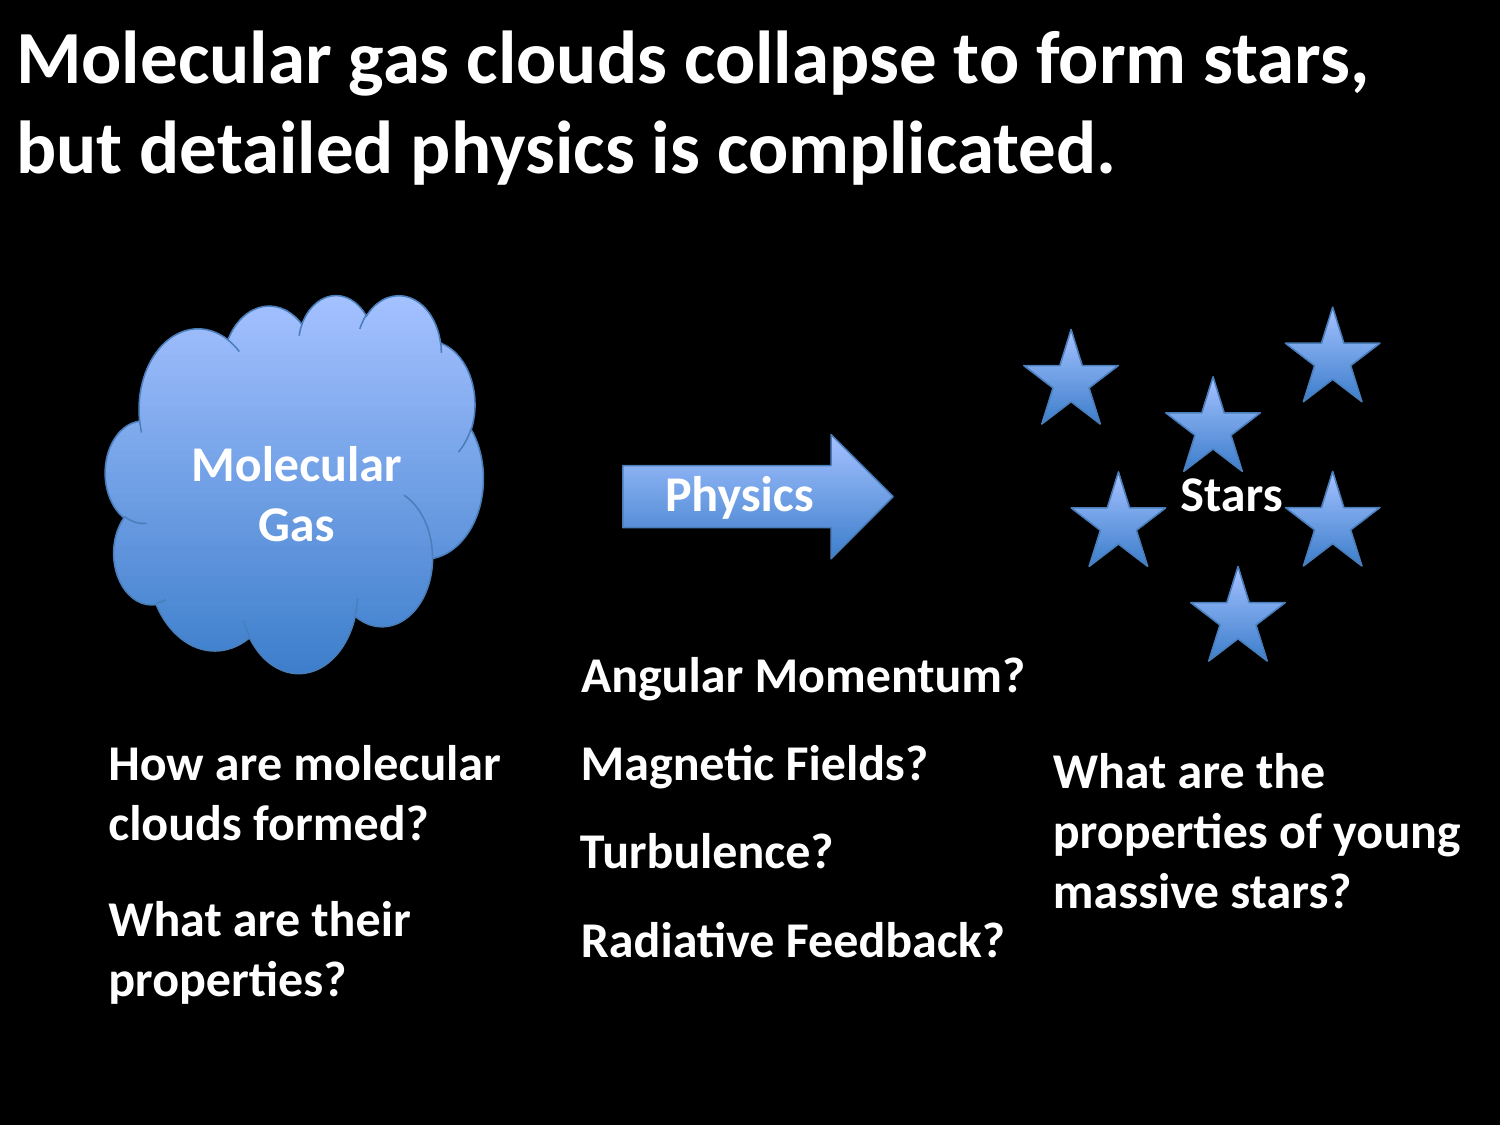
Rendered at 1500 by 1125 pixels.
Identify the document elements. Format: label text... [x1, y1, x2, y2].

text_box What are their properties? [93, 878, 521, 1014]
text_box Molecular Gas [176, 424, 428, 559]
text_box How are molecular clouds formed? [93, 723, 521, 859]
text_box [1023, 306, 1381, 662]
text_box What are the properties of young massive stars? [1048, 731, 1477, 926]
text_box [622, 464, 650, 529]
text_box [563, 634, 1044, 976]
text_box Physics [650, 454, 829, 530]
title Molecular gas clouds collapse to form stars, but detailed physics is complicated. [1, 0, 1500, 200]
text_box [104, 294, 485, 675]
text_box [829, 433, 894, 560]
